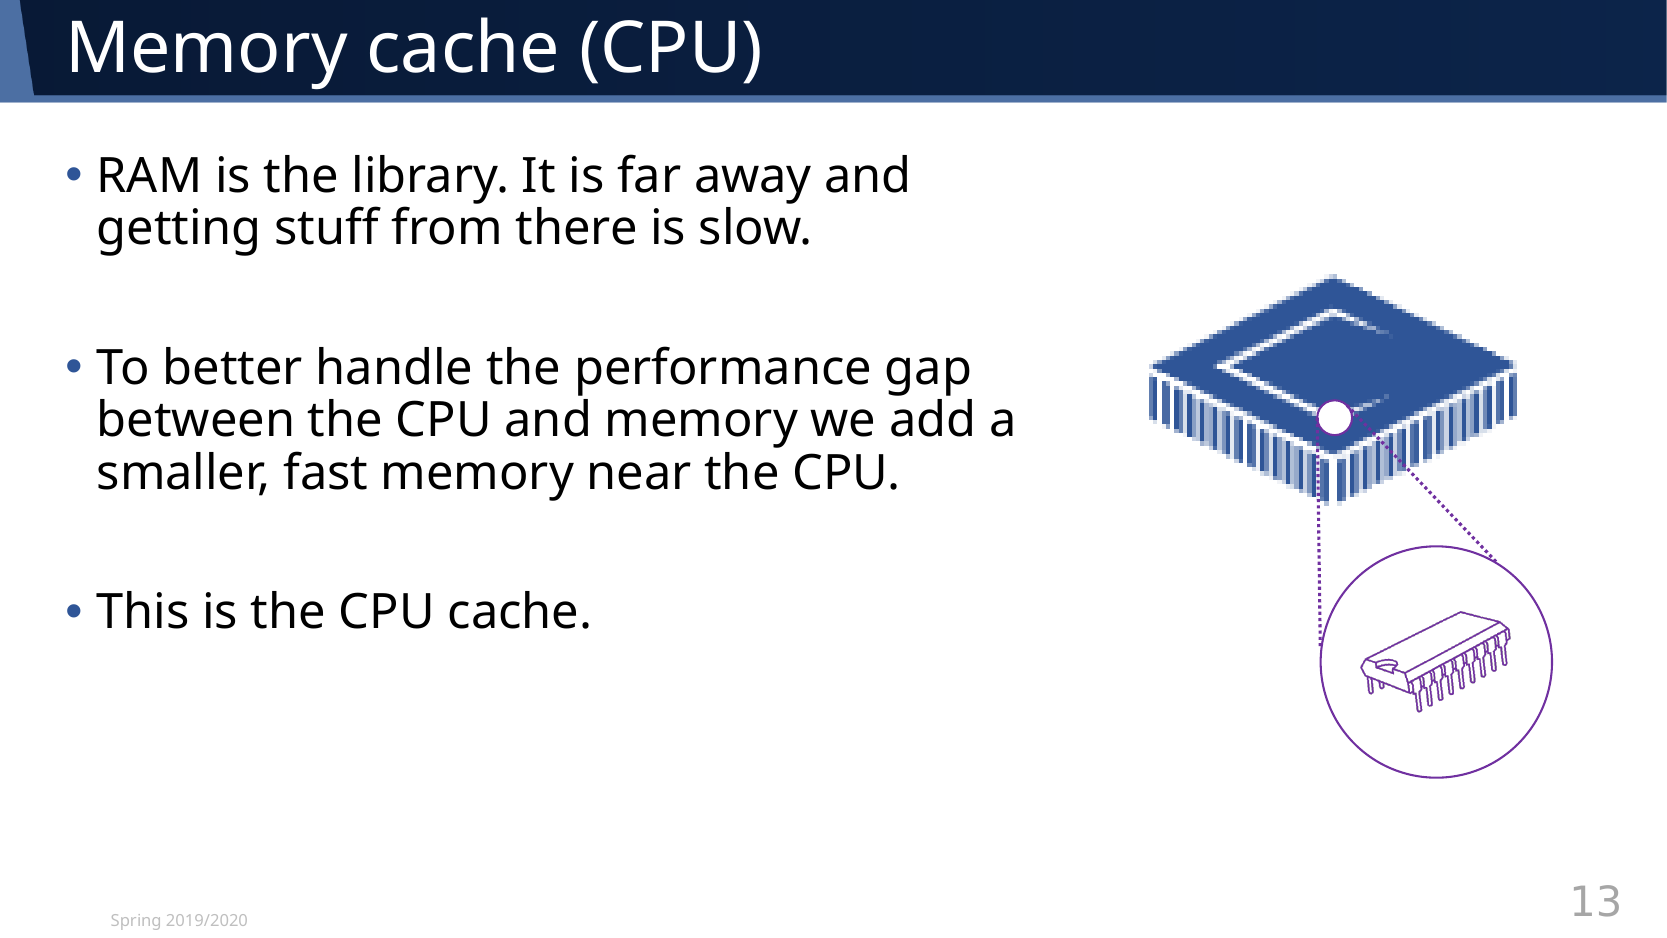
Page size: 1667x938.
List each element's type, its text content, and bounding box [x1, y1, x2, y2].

text_box [1360, 751, 1512, 779]
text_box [1317, 417, 1321, 648]
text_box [1346, 405, 1497, 562]
title Memory cache (CPU) [50, 3, 1667, 97]
picture [0, 0, 1667, 938]
text_box [1319, 579, 1354, 745]
list RAM is the library. It is far away and getting stuff from there is slow. To better handle the performance gap between the CPU and memory we add a smaller, fast memory near the CPU. This is the CPU cache. [50, 142, 1077, 853]
text_box [1528, 589, 1554, 735]
footer Spring 2019/2020 [0, 906, 360, 937]
